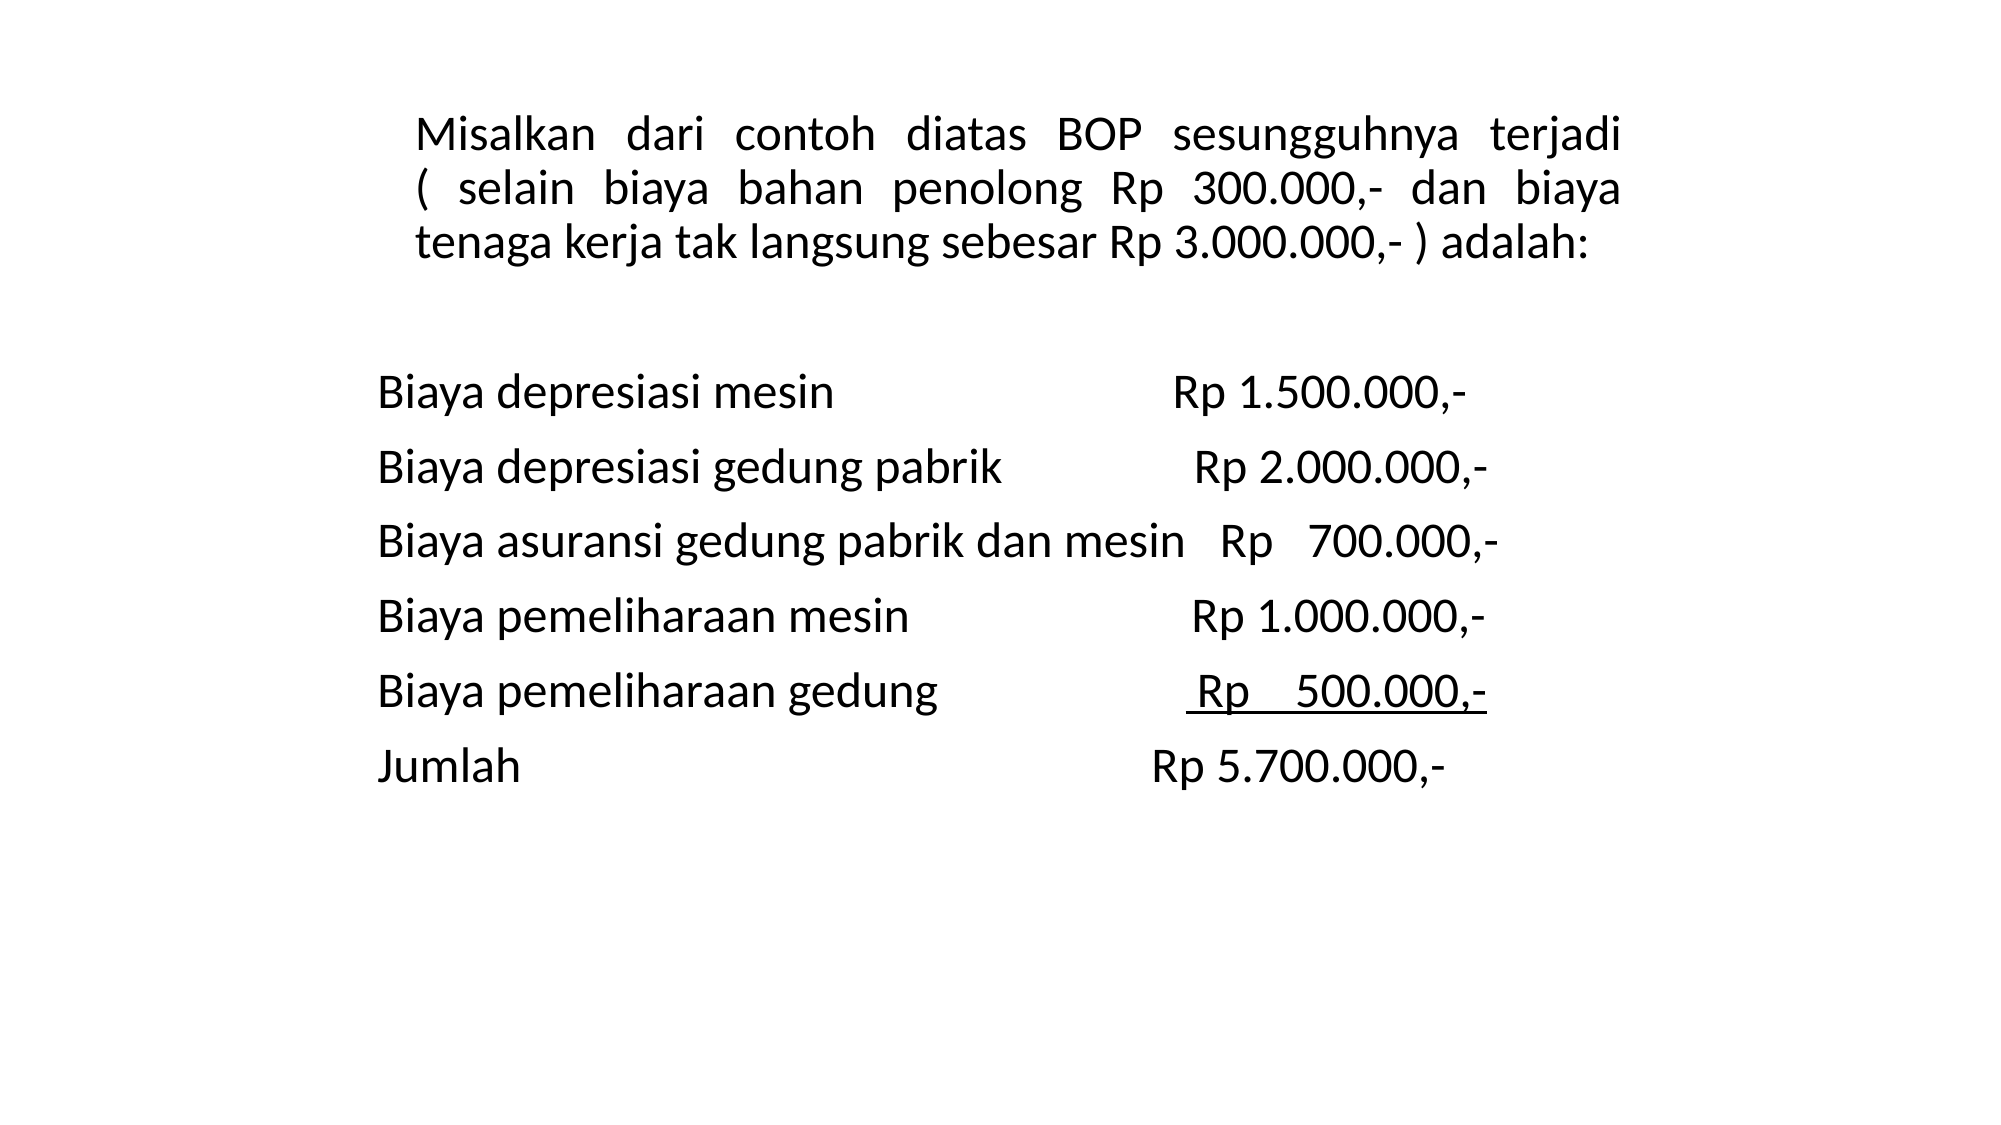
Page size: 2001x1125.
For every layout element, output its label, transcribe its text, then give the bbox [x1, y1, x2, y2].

list Misalkan dari contoh diatas BOP sesungguhnya terjadi ( selain biaya bahan penolong Rp 300.000,- dan biaya tenaga kerja tak langsung sebesar Rp 3.000.000,- ) adalah: Biaya depresiasi mesin Rp 1.500.000,- Biaya depresiasi gedung pabrik Rp 2.000.000,- Biaya asuransi gedung pabrik dan mesin Rp 700.000,- Biaya pemeliharaan mesin Rp 1.000.000,- Biaya pemeliharaan gedung Rp 500.000,- Jumlah Rp 5.700.000,- [362, 99, 1638, 1000]
